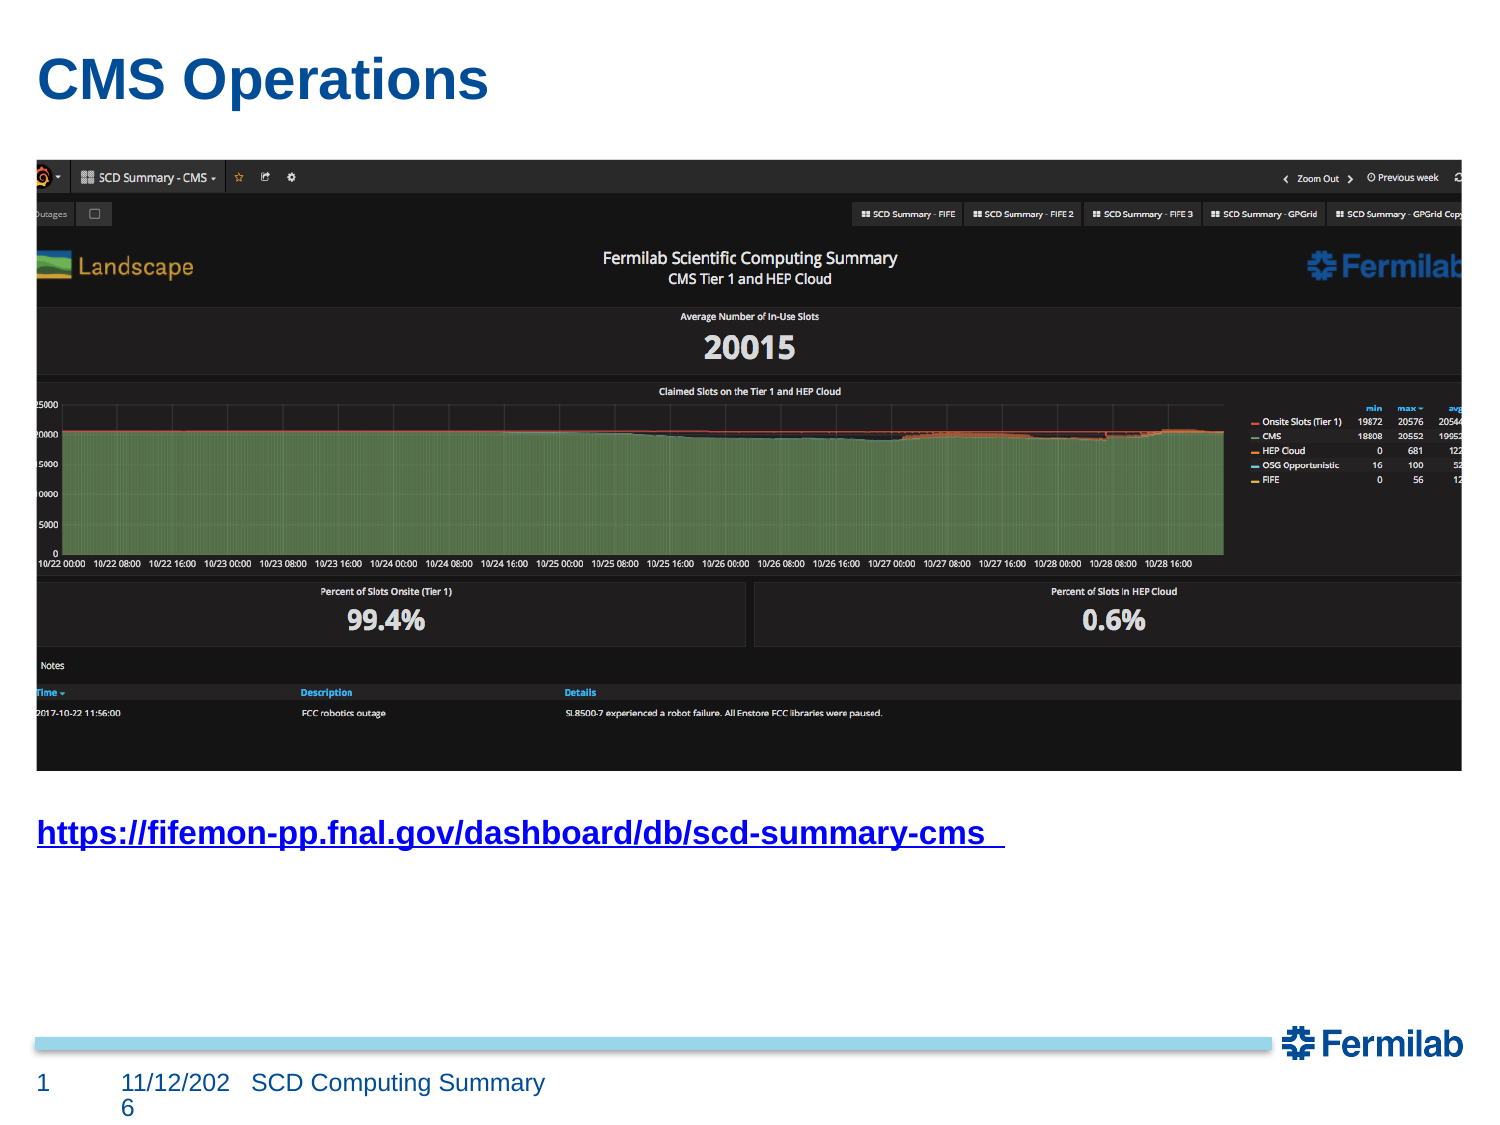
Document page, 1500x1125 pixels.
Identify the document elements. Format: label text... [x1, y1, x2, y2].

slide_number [120, 1066, 232, 1107]
picture [36, 159, 1462, 771]
picture [1282, 1026, 1463, 1060]
footer SCD Computing Summary [251, 1066, 1277, 1107]
title CMS Operations [37, 41, 1463, 112]
slide_number 1 [36, 1066, 105, 1106]
list https://fifemon-pp.fnal.gov/dashboard/db/scd-summary-cms [36, 810, 1462, 990]
